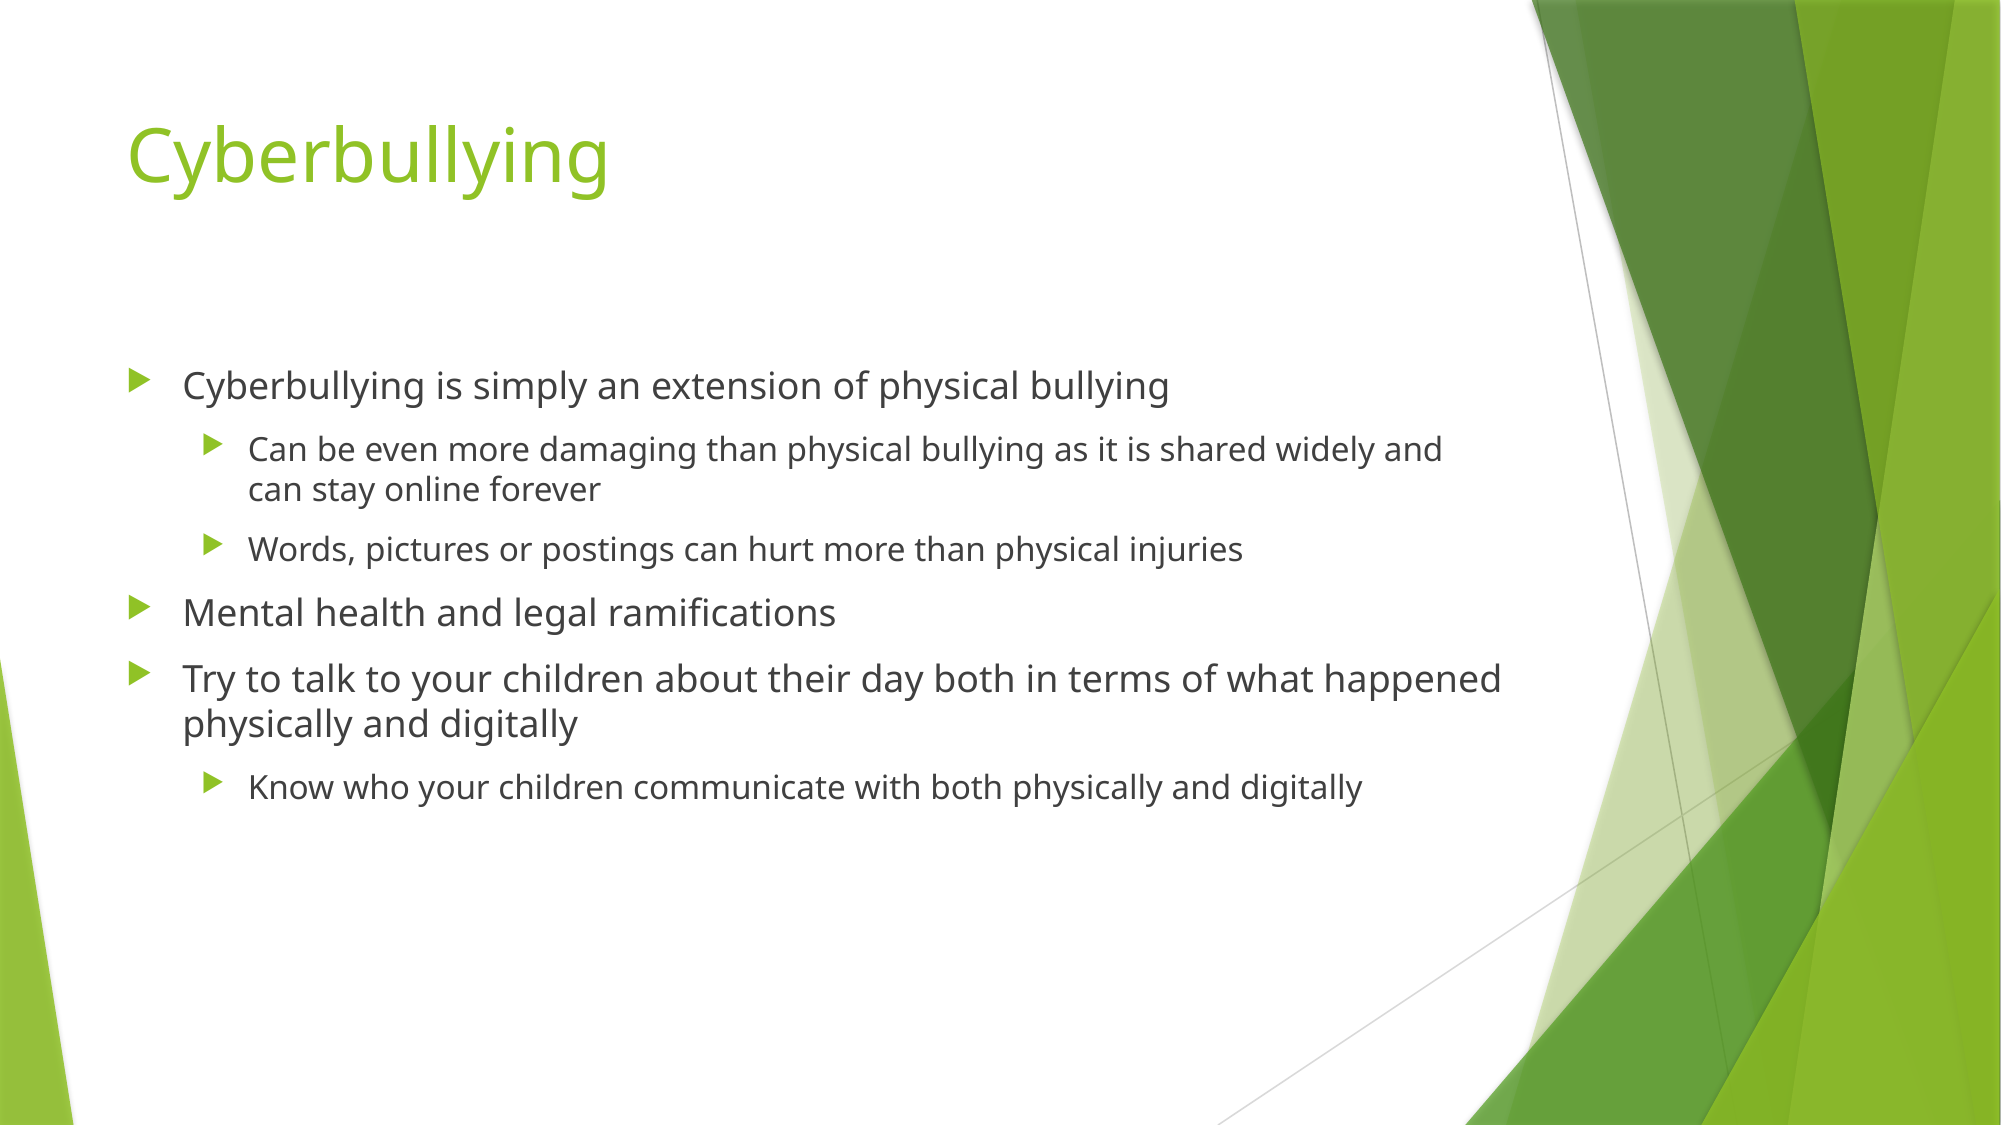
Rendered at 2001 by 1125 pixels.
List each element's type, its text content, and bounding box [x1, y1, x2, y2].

title Cyberbullying [111, 99, 1522, 317]
list Cyberbullying is simply an extension of physical bullying Can be even more damaging than physical bullying as it is shared widely and can stay online forever Words, pictures or postings can hurt more than physical injuries Mental health and legal ramifications Try to talk to your children about their day both in terms of what happened physically and digitally Know who your children communicate with both physically and digitally [111, 354, 1522, 992]
